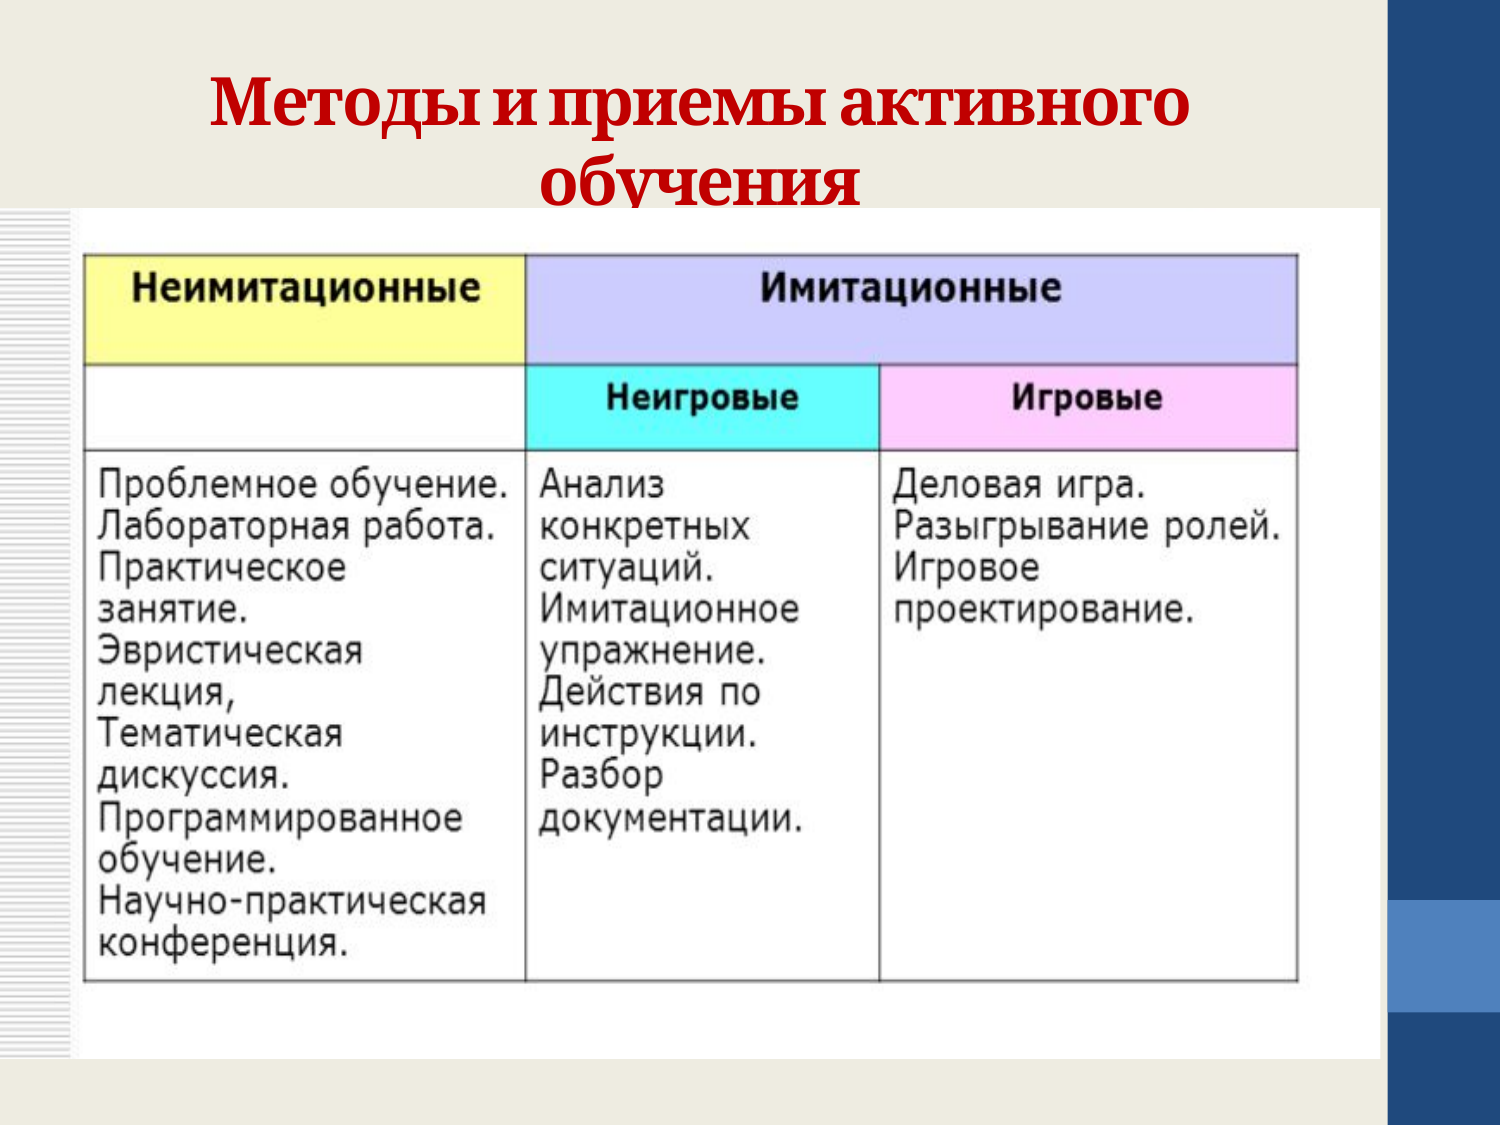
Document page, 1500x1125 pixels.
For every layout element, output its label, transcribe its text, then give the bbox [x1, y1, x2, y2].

title Методы и приемы активного обучения [75, 45, 1325, 200]
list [0, 207, 1382, 1060]
